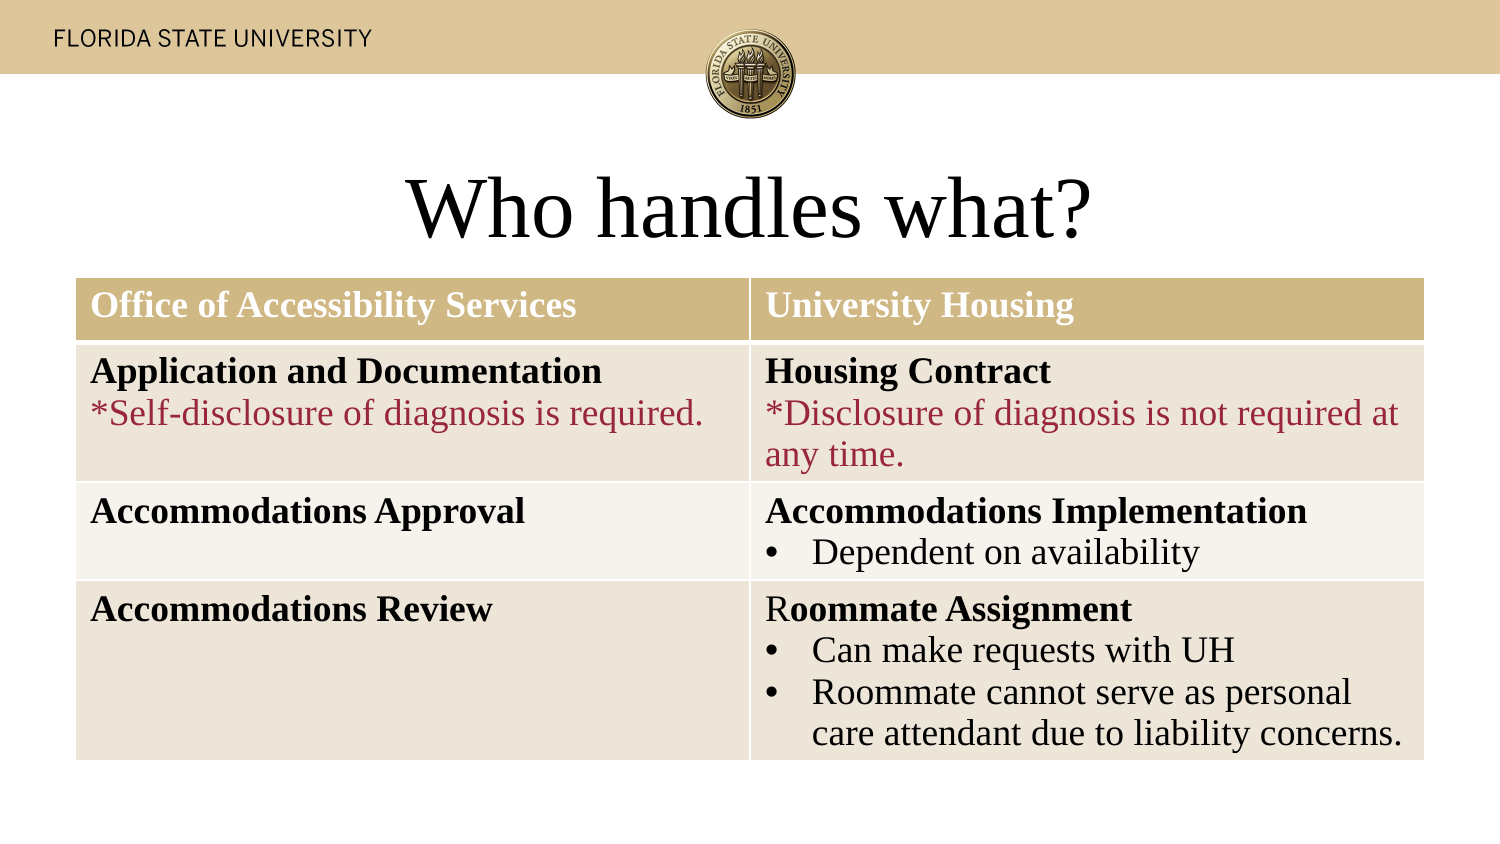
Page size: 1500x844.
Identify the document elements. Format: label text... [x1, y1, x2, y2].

table_cell Application and Documentation *Self-disclosure of diagnosis is required. [76, 345, 749, 481]
table_cell Accommodations Implementation Dependent on availability [751, 483, 1424, 579]
picture [0, 0, 1500, 844]
table_cell Accommodations Review [76, 581, 749, 760]
table_header University Housing [751, 278, 1424, 340]
table_cell Roommate Assignment Can make requests with UH Roommate cannot serve as personal care attendant due to liability concerns. [751, 581, 1424, 760]
table_header Office of Accessibility Services [76, 278, 749, 340]
table_cell Housing Contract *Disclosure of diagnosis is not required at any time. [751, 345, 1424, 481]
table_cell Accommodations Approval [76, 483, 749, 579]
title Who handles what? [75, 143, 1425, 263]
